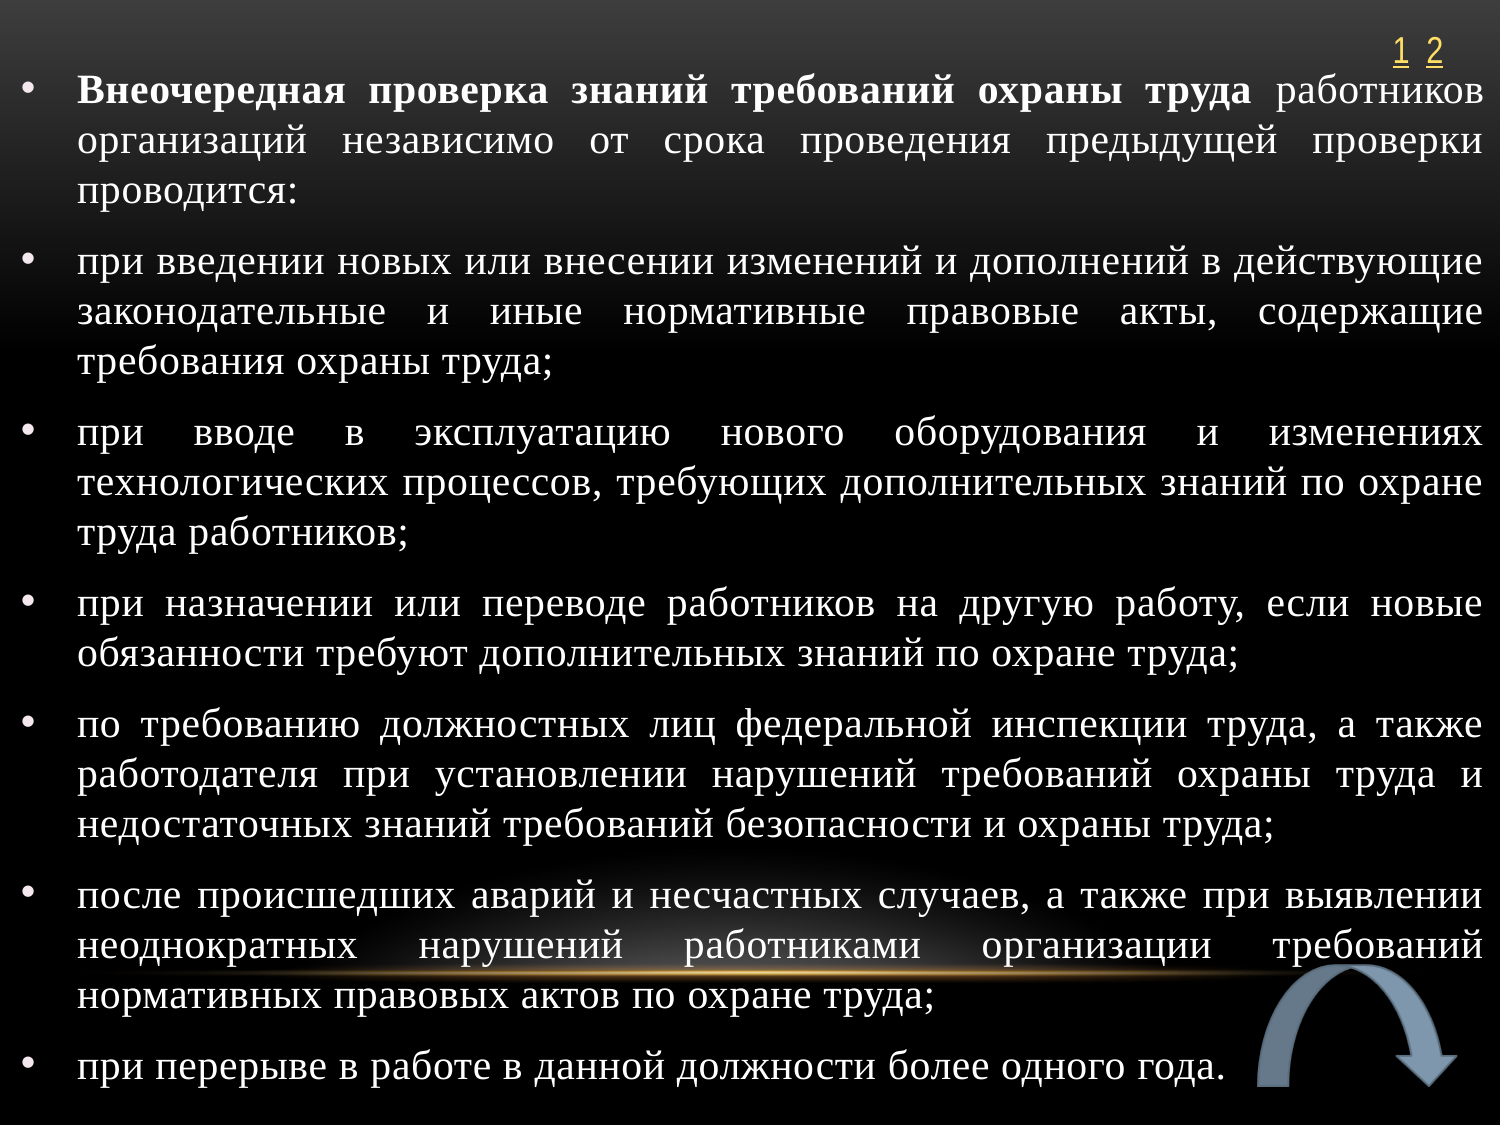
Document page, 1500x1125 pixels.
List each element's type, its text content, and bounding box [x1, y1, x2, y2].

list Внеочередная проверка знаний требований охраны труда работников организаций независимо от срока проведения предыдущей проверки проводится: при введении новых или внесении изменений и дополнений в действующие законодательные и иные нормативные правовые акты, содержащие требования охраны труда; при вводе в эксплуатацию нового оборудования и изменениях технологических процессов, требующих дополнительных знаний по охране труда работников; при назначении или переводе работников на другую работу, если новые обязанности требуют дополнительных знаний по охране труда; по требованию должностных лиц федеральной инспекции труда, а также работодателя при установлении нарушений требований охраны труда и недостаточных знаний требований безопасности и охраны труда; после происшедших аварий и несчастных случаев, а также при выявлении неоднократных нарушений работниками организации требований нормативных правовых актов по охране труда; при перерыве в работе в данной должности более одного года. [5, 54, 1500, 1087]
text_box 1 2 [1377, 19, 1459, 79]
picture [0, 0, 1500, 1125]
